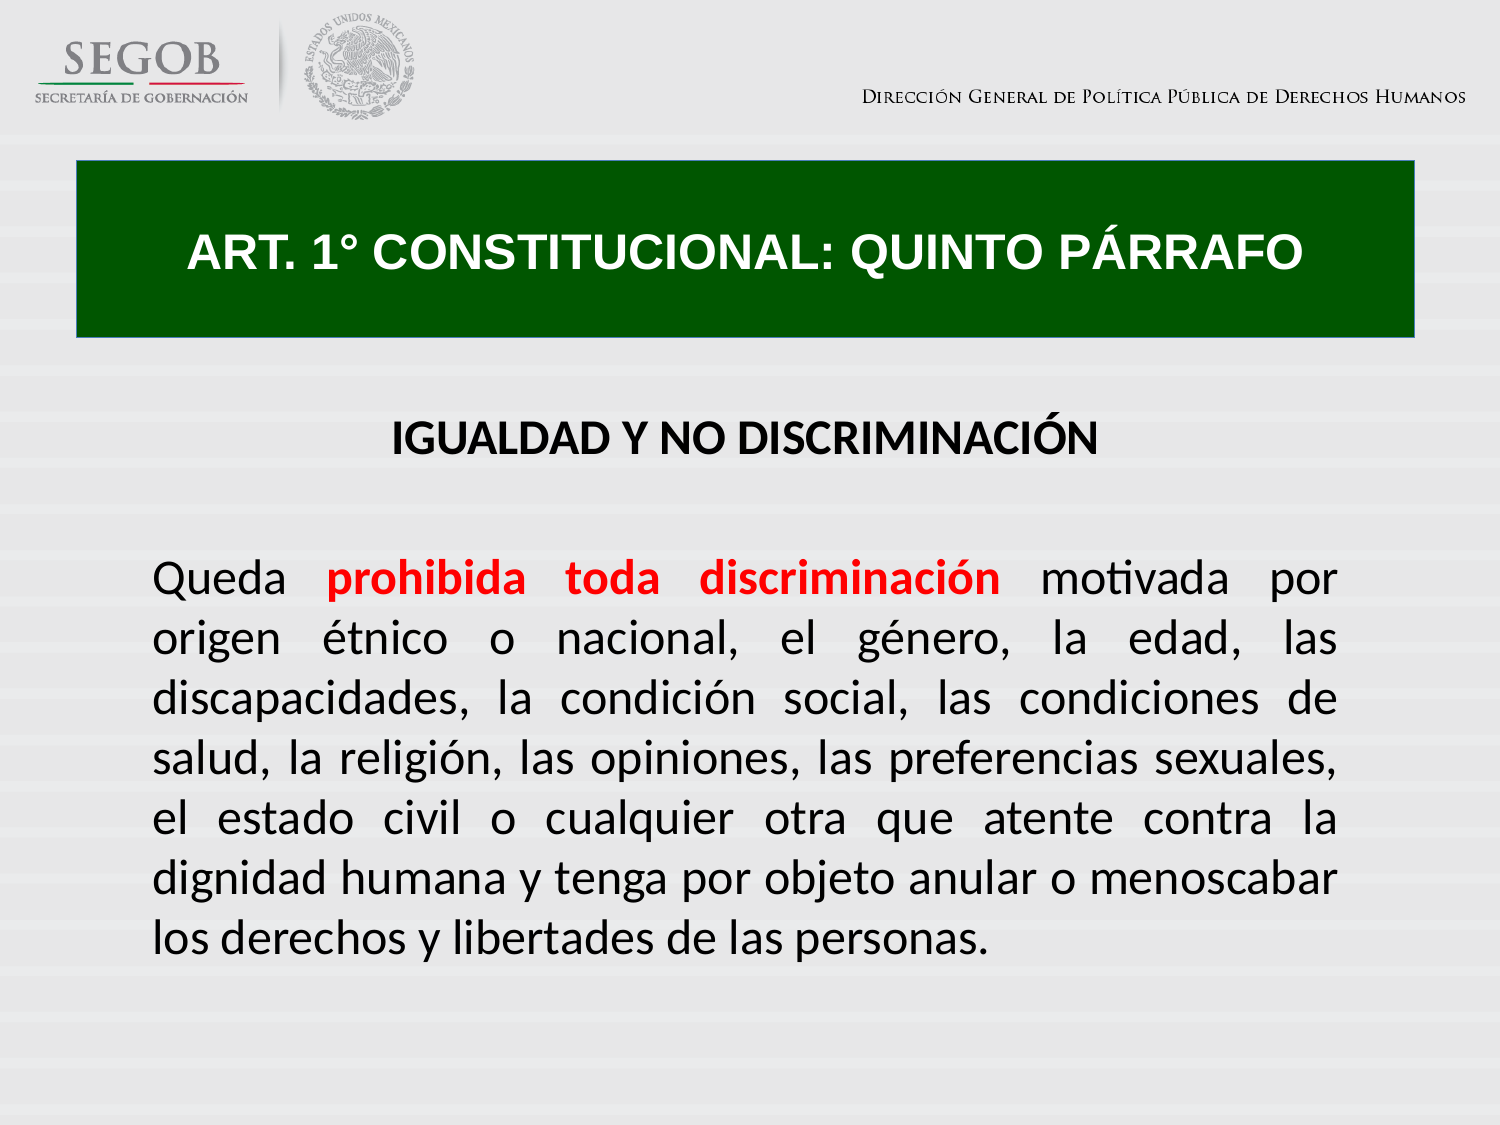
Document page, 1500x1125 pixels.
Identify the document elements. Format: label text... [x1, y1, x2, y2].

picture [0, 0, 1500, 1125]
text_box ART. 1° CONSTITUCIONAL: QUINTO PÁRRAFO [76, 160, 1415, 338]
list IGUALDAD Y NO DISCRIMINACIÓN Queda prohibida toda discriminación motivada por origen étnico o nacional, el género, la edad, las discapacidades, la condición social, las condiciones de salud, la religión, las opiniones, las preferencias sexuales, el estado civil o cualquier otra que atente contra la dignidad humana y tenga por objeto anular o menoscabar los derechos y libertades de las personas. [137, 397, 1355, 1024]
